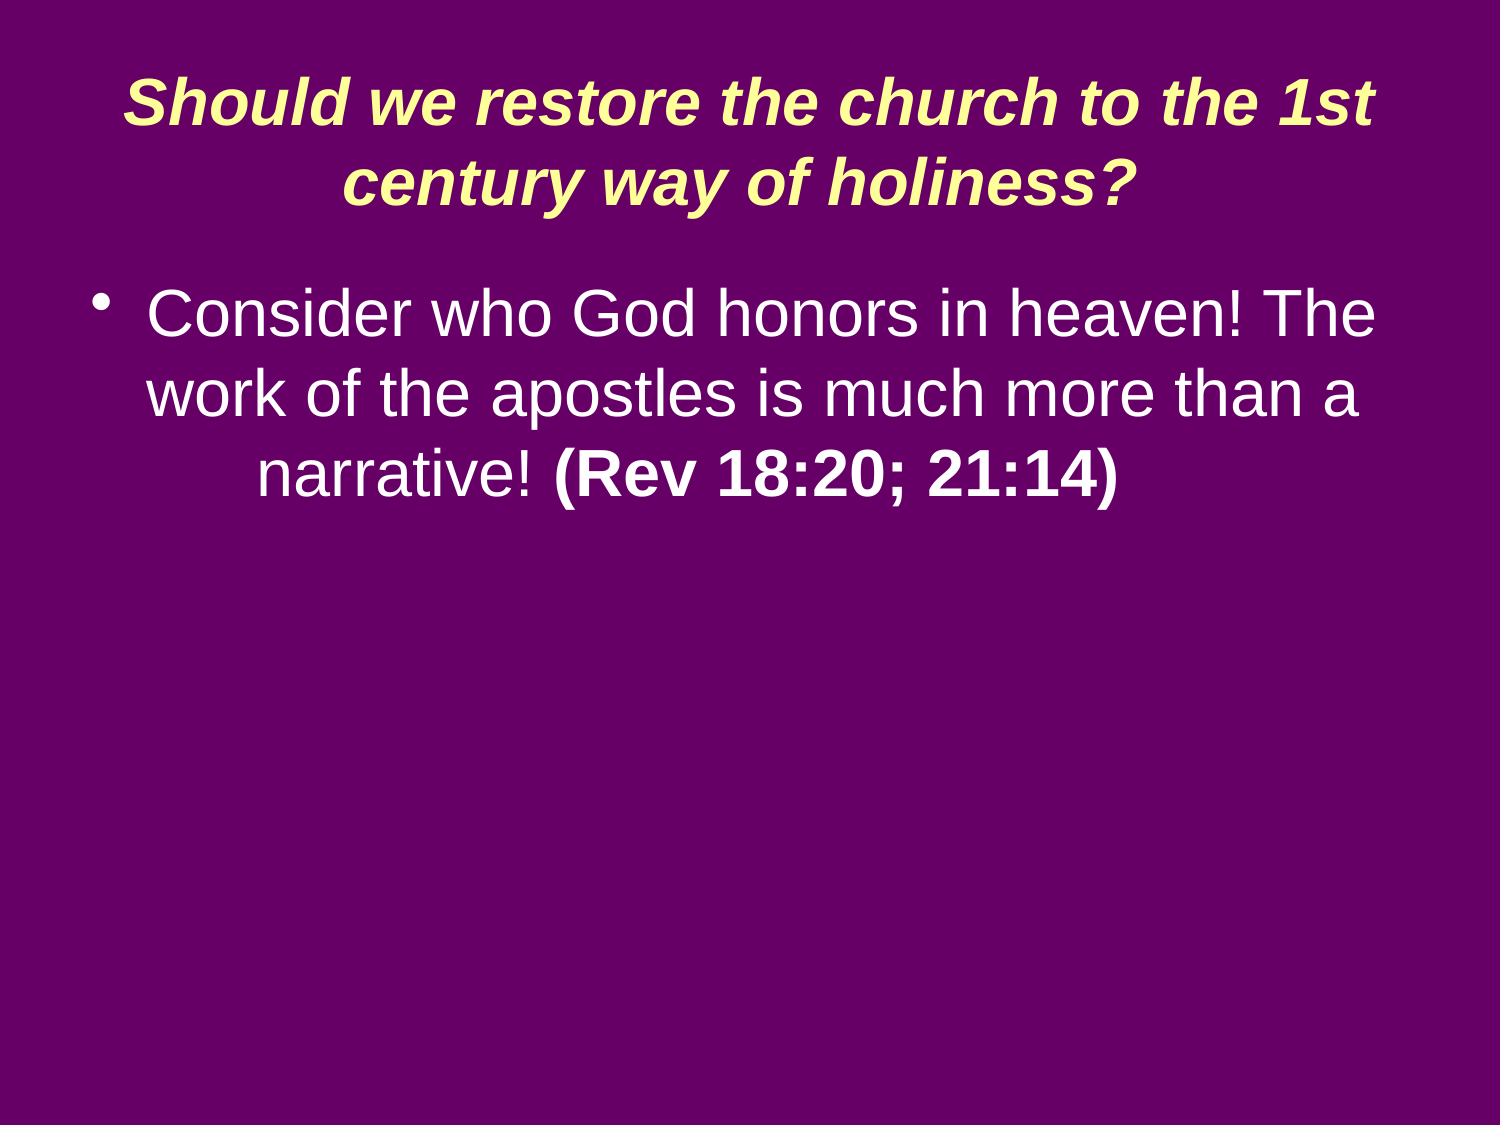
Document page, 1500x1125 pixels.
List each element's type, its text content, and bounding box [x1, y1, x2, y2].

list Consider who God honors in heaven! The work of the apostles is much more than a narrative! (Rev 18:20; 21:14) [75, 262, 1425, 1005]
title Should we restore the church to the 1st century way of holiness? [75, 45, 1425, 233]
